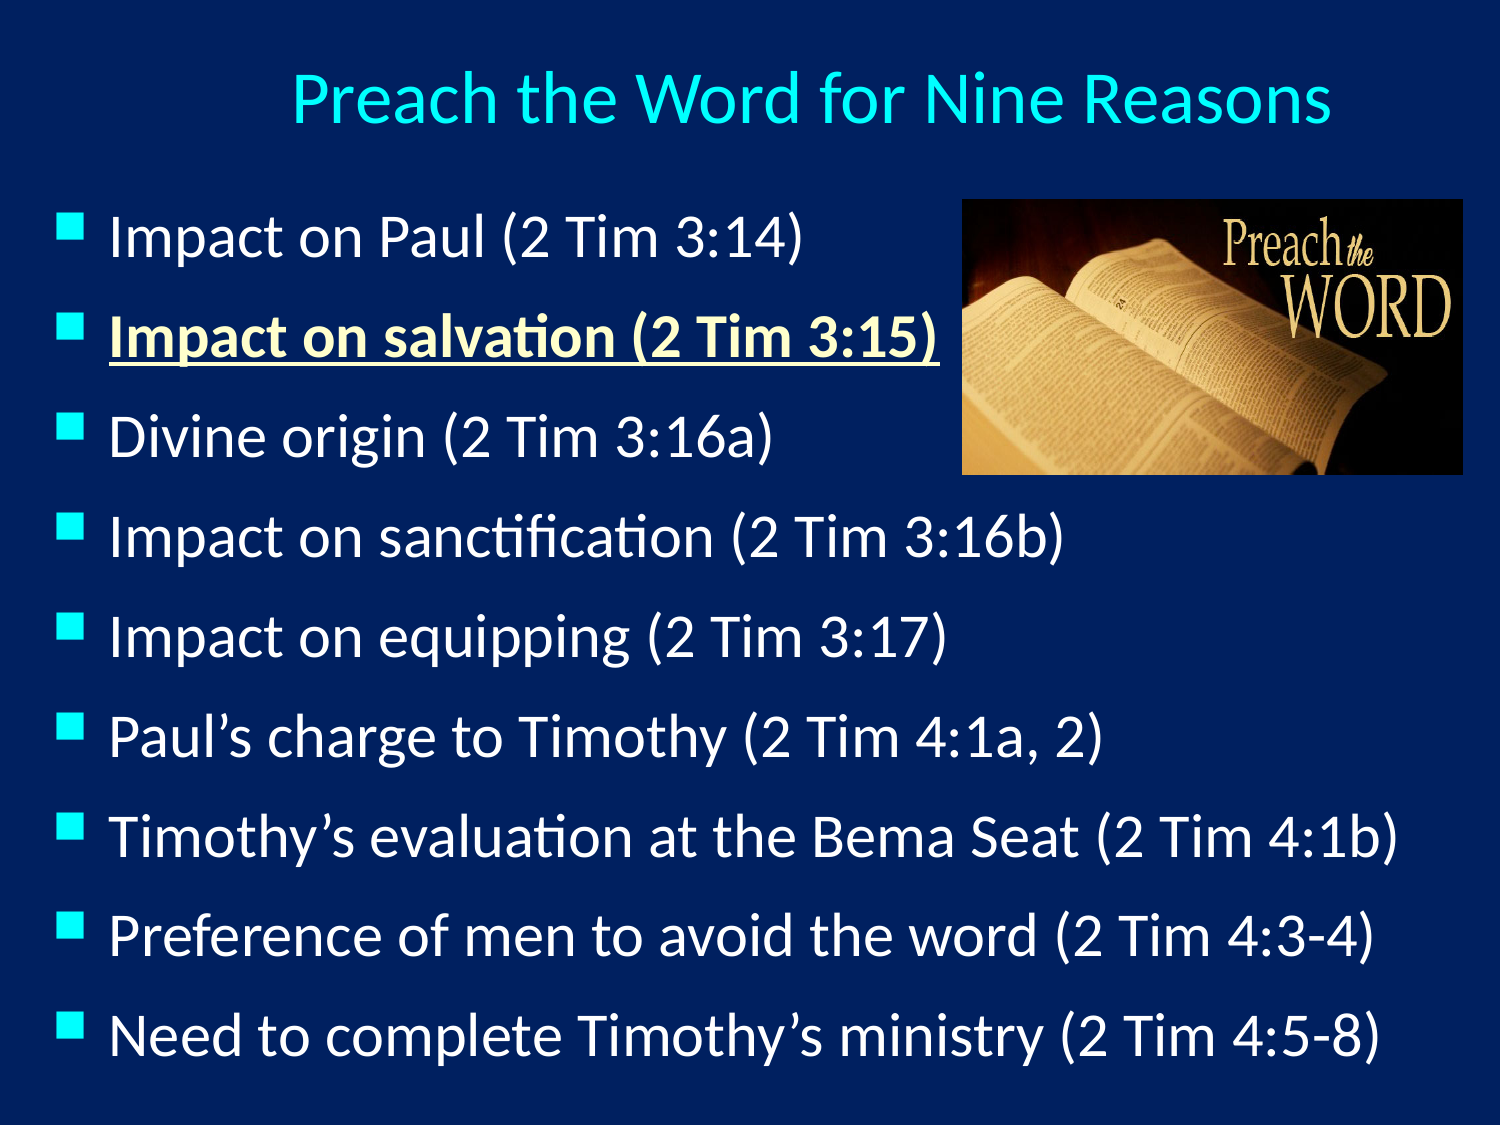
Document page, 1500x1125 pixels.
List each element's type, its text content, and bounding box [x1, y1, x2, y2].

title Preach the Word for Nine Reasons [174, 0, 1450, 187]
list Impact on Paul (2 Tim 3:14) Impact on salvation (2 Tim 3:15) Divine origin (2 Tim 3:16a) Impact on sanctification (2 Tim 3:16b) Impact on equipping (2 Tim 3:17) Paul’s charge to Timothy (2 Tim 4:1a, 2) Timothy’s evaluation at the Bema Seat (2 Tim 4:1b) Preference of men to avoid the word (2 Tim 4:3-4) Need to complete Timothy’s ministry (2 Tim 4:5-8) [37, 187, 1454, 1088]
picture [962, 199, 1463, 476]
